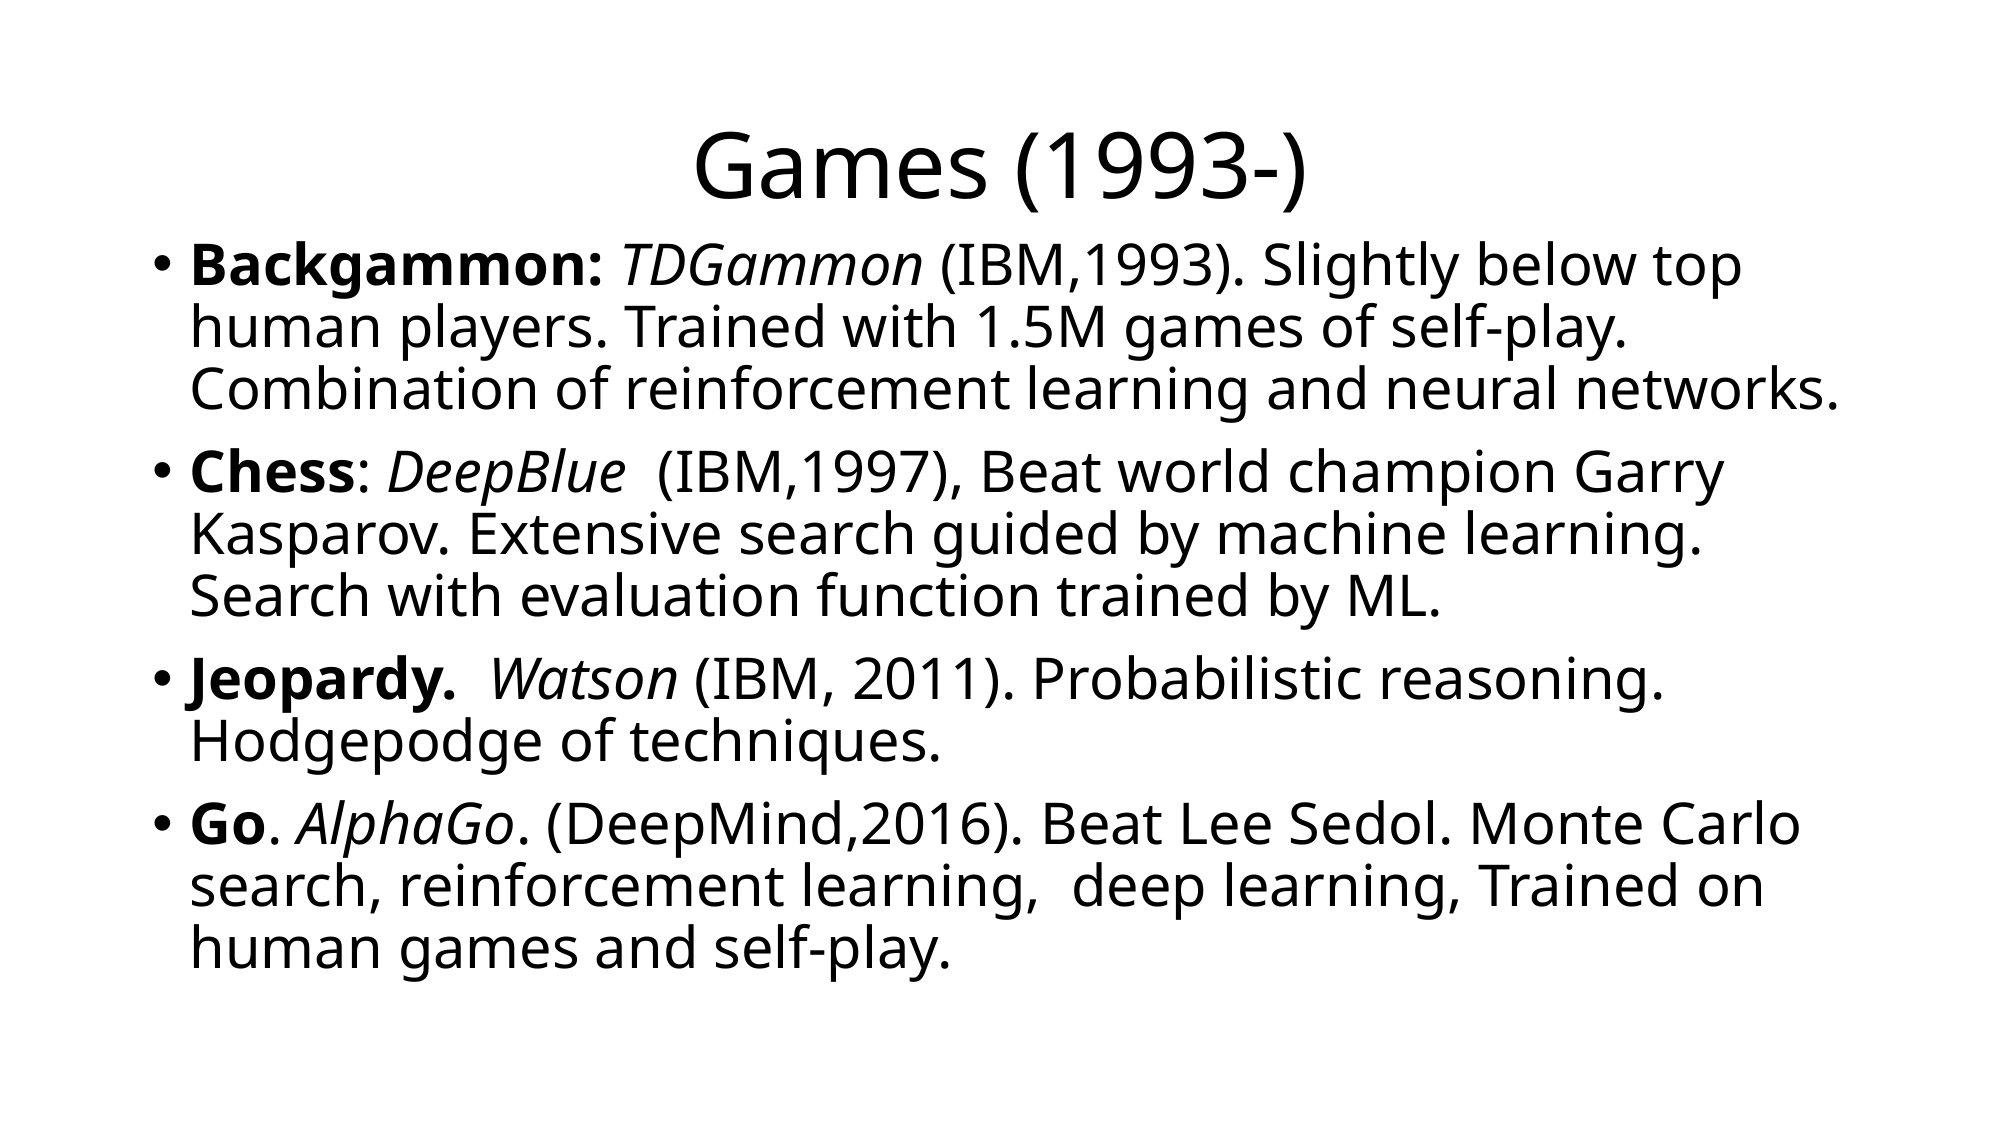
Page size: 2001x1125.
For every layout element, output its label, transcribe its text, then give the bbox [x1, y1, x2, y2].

list Backgammon: TDGammon (IBM,1993). Slightly below top human players. Trained with 1.5M games of self-play. Combination of reinforcement learning and neural networks. Chess: DeepBlue (IBM,1997), Beat world champion Garry Kasparov. Extensive search guided by machine learning. Search with evaluation function trained by ML. Jeopardy. Watson (IBM, 2011). Probabilistic reasoning. Hodgepodge of techniques. Go. AlphaGo. (DeepMind,2016). Beat Lee Sedol. Monte Carlo search, reinforcement learning, deep learning, Trained on human games and self-play. [137, 227, 1863, 1014]
title Games (1993-) [137, 59, 1863, 227]
